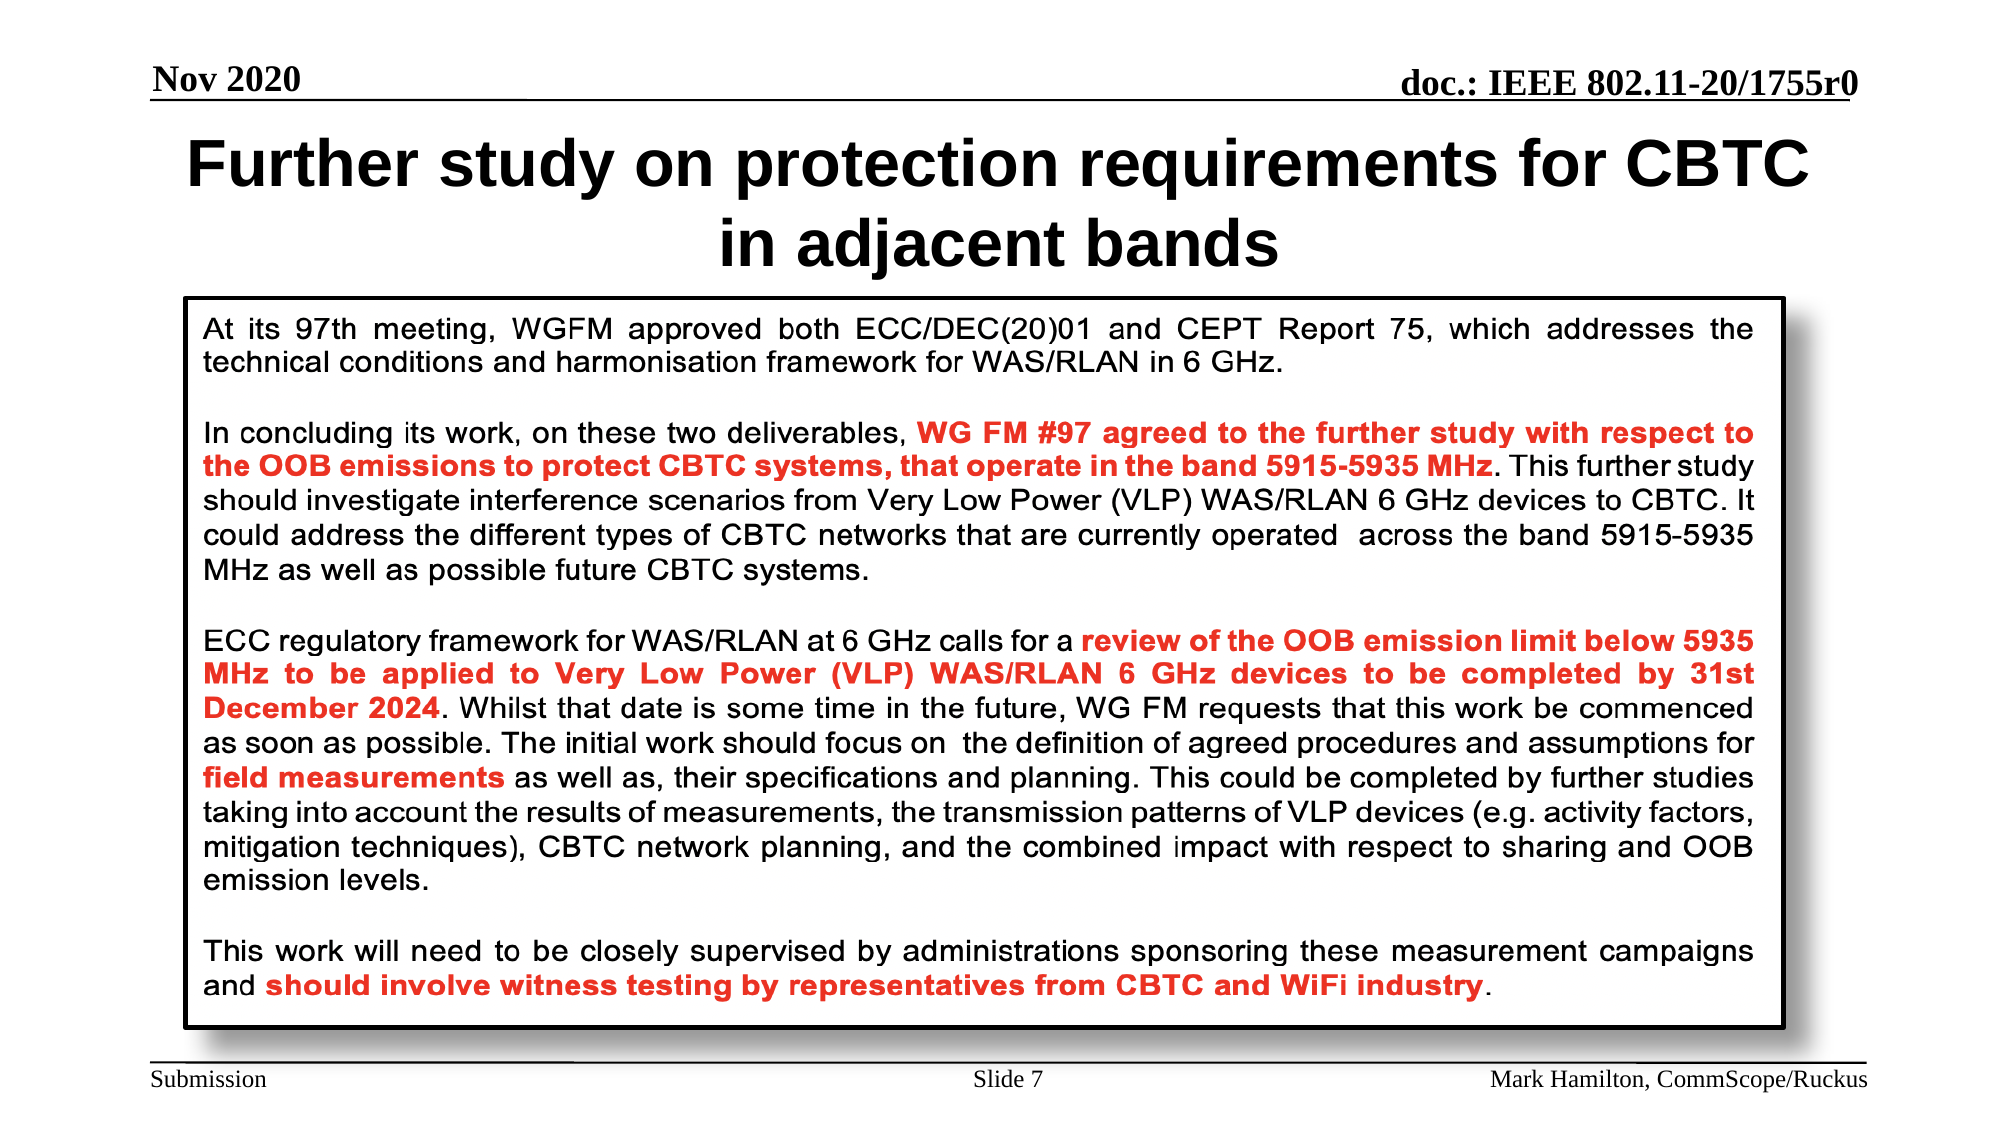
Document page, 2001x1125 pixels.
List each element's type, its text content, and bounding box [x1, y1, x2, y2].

slide_number Slide 7 [950, 1070, 1067, 1123]
footer Mark Hamilton, CommScope/Ruckus [1171, 1061, 1869, 1093]
title Further study on protection requirements for CBTC in adjacent bands [149, 112, 1850, 288]
picture [187, 299, 1782, 1026]
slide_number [152, 54, 563, 100]
